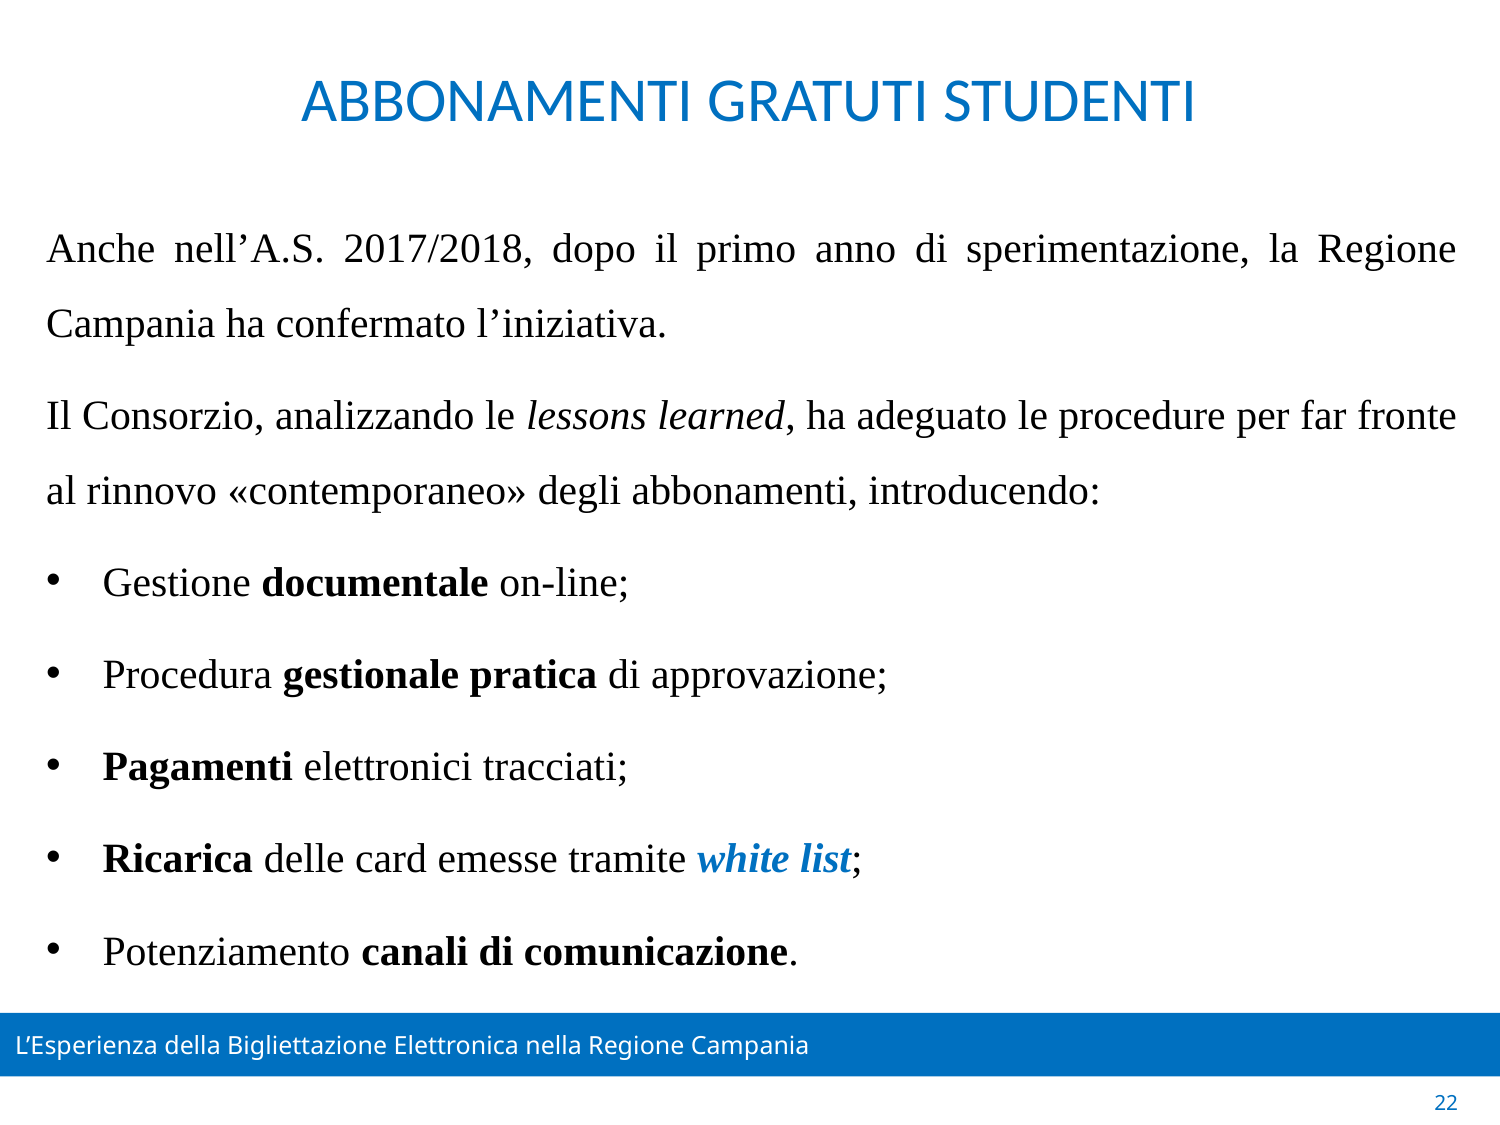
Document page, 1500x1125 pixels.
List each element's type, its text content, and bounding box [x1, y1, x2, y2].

text_box ABBONAMENTI GRATUTI STUDENTI [74, 51, 1425, 142]
slide_number 22 [1135, 1083, 1473, 1124]
text_box Anche nell’A.S. 2017/2018, dopo il primo anno di sperimentazione, la Regione Campania ha confermato l’iniziativa. Il Consorzio, analizzando le lessons learned, ha adeguato le procedure per far fronte al rinnovo «contemporaneo» degli abbonamenti, introducendo: Gestione documentale on-line; Procedura gestionale pratica di approvazione; Pagamenti elettronici tracciati; Ricarica delle card emesse tramite white list; Potenziamento canali di comunicazione. [31, 187, 1473, 981]
